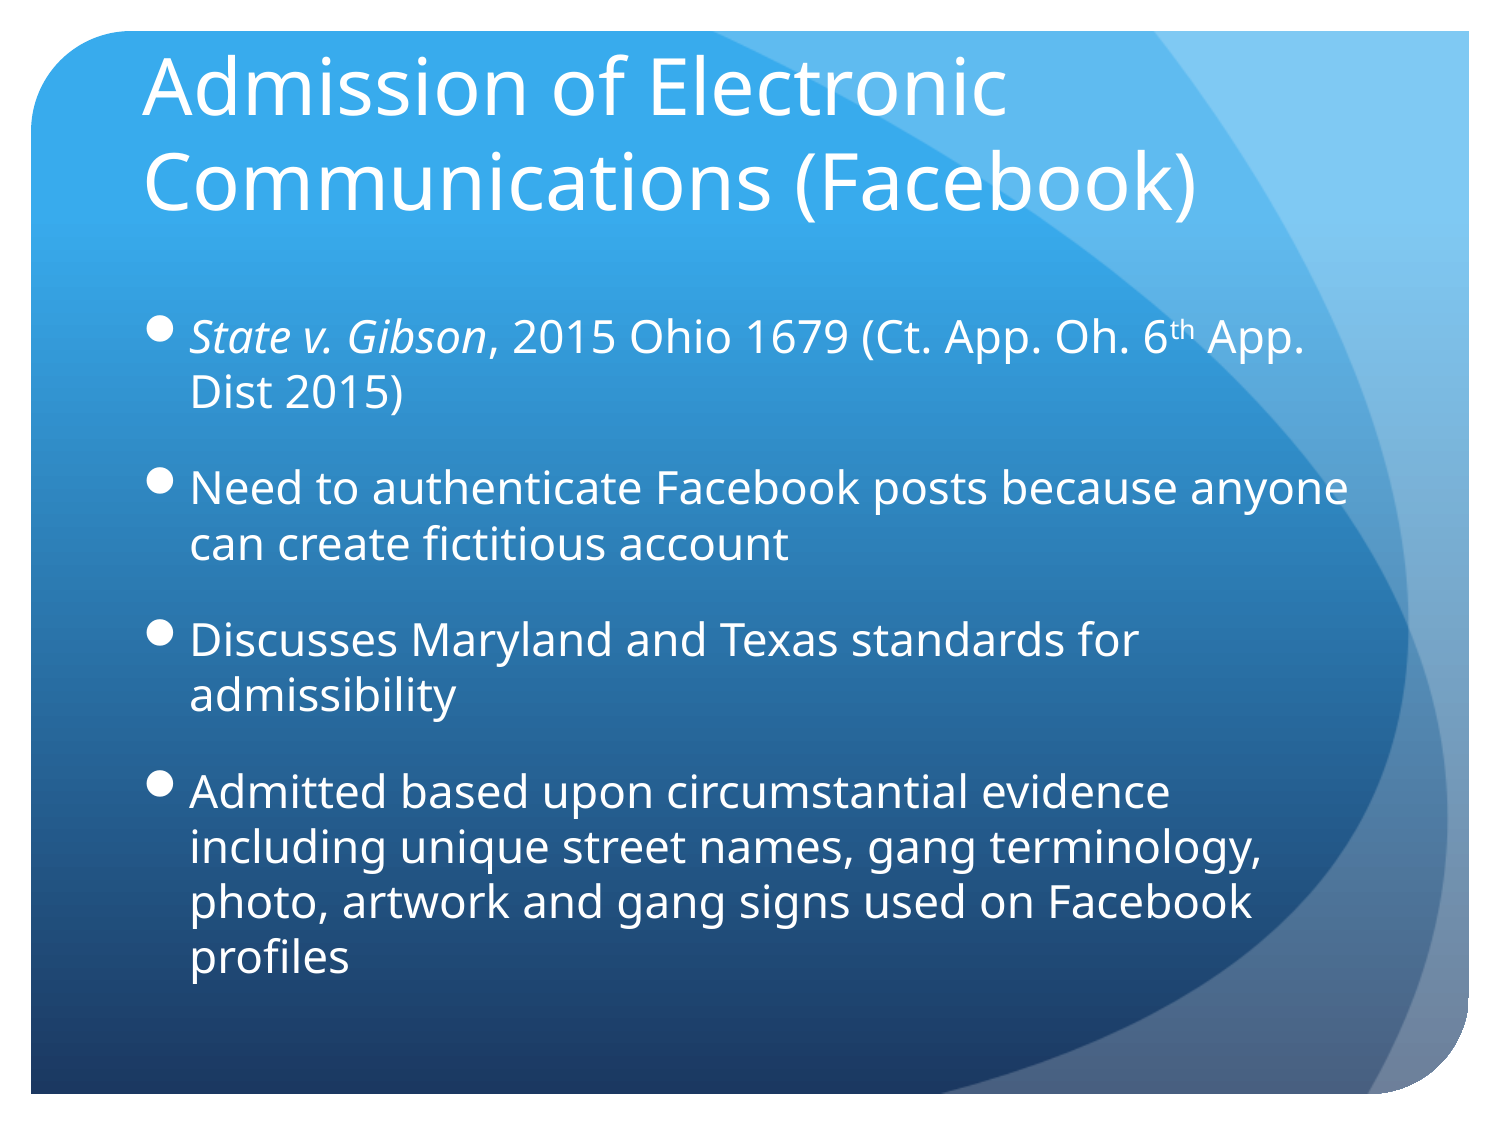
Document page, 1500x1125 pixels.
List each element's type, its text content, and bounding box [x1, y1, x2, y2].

picture [24, 30, 1473, 1094]
list State v. Gibson, 2015 Ohio 1679 (Ct. App. Oh. 6th App. Dist 2015) Need to authenticate Facebook posts because anyone can create fictitious account Discusses Maryland and Texas standards for admissibility Admitted based upon circumstantial evidence including unique street names, gang terminology, photo, artwork and gang signs used on Facebook profiles [127, 299, 1372, 991]
title Admission of Electronic Communications (Facebook) [127, 62, 1372, 234]
